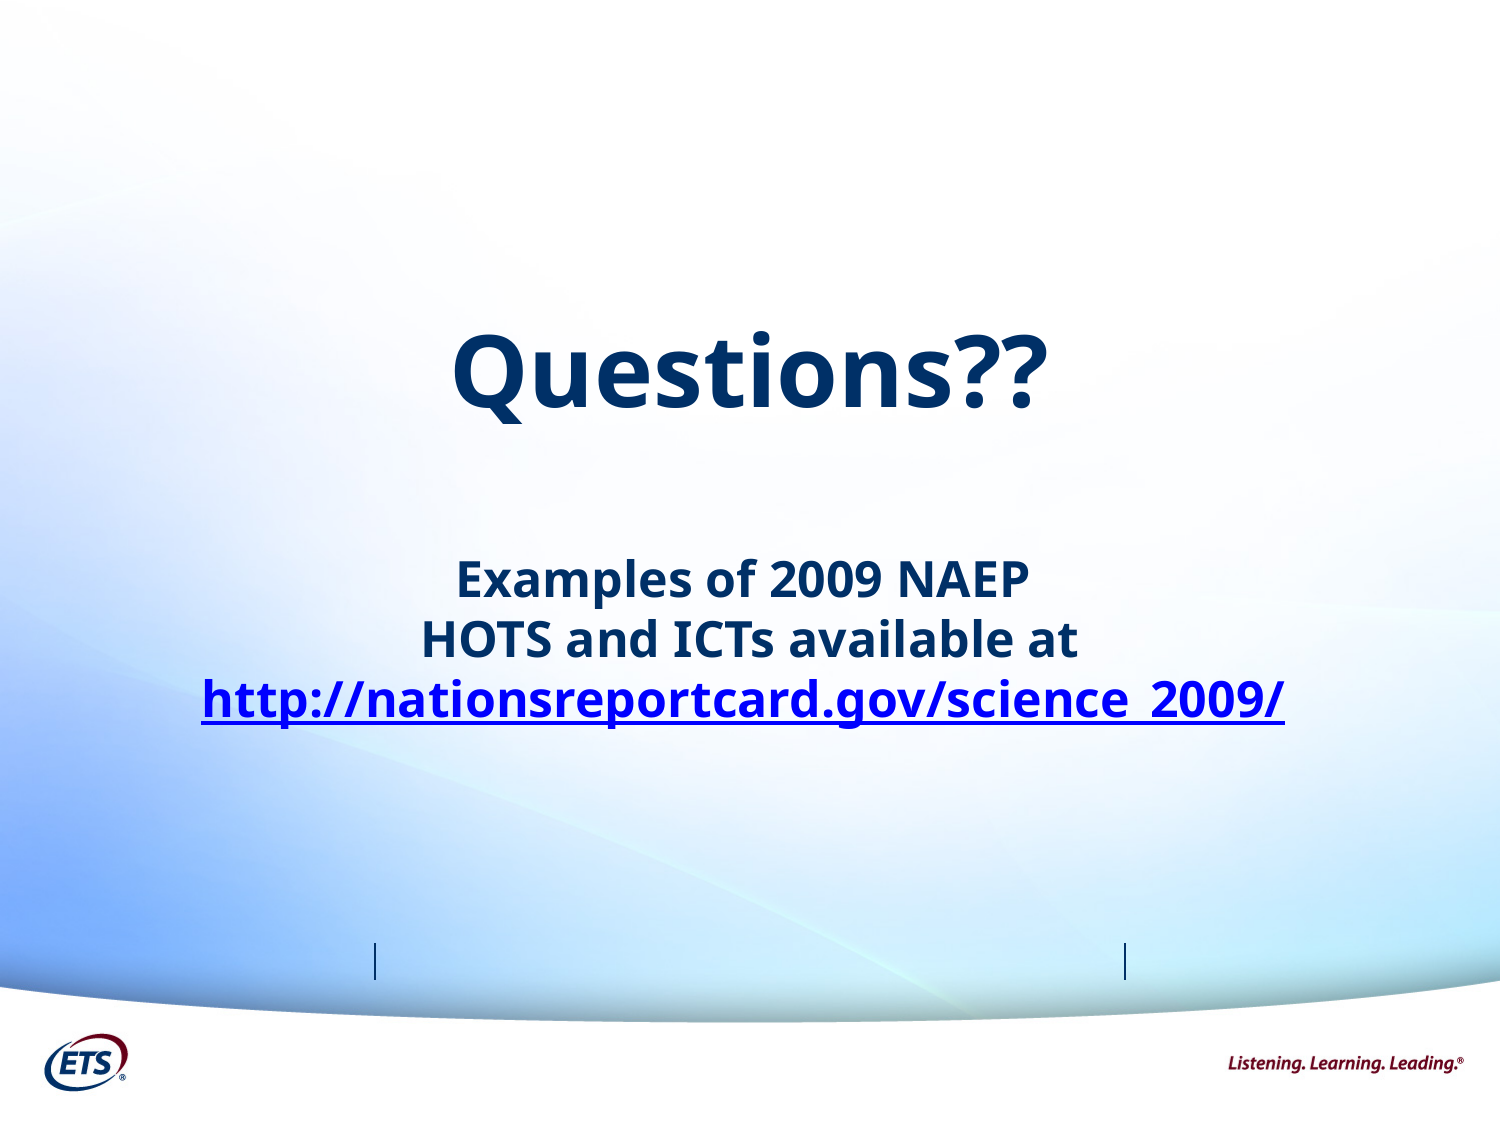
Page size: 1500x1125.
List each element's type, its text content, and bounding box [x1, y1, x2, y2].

title Questions?? Examples of 2009 NAEP HOTS and ICTs available at http://nationsreportcard.gov/science_2009/ [74, 487, 1426, 676]
picture [0, 0, 1500, 1125]
